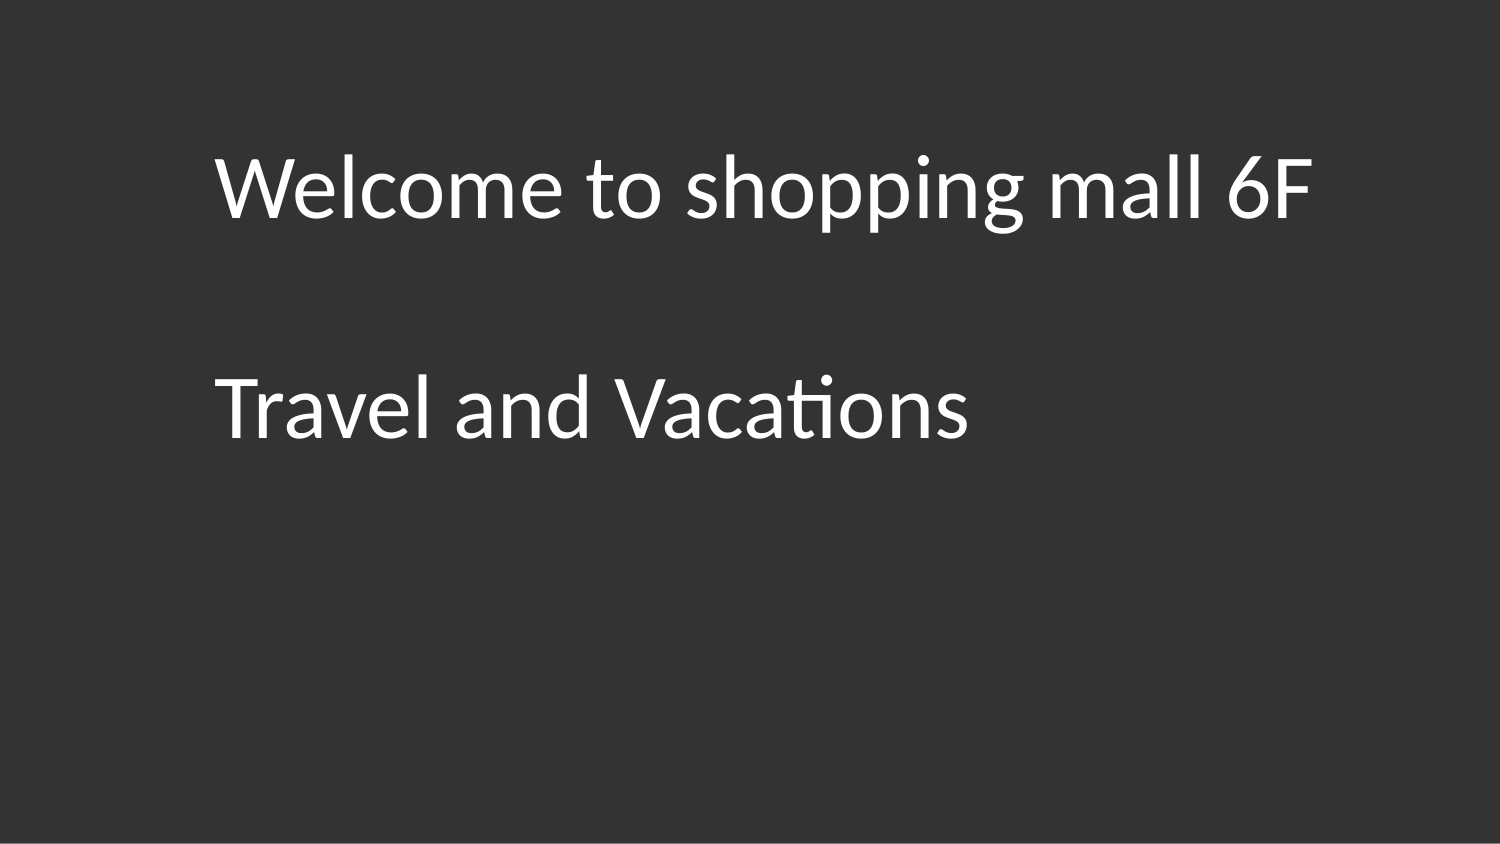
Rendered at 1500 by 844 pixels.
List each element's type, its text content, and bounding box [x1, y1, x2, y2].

text_box Welcome to shopping mall 6F Travel and Vacations [199, 119, 1332, 465]
